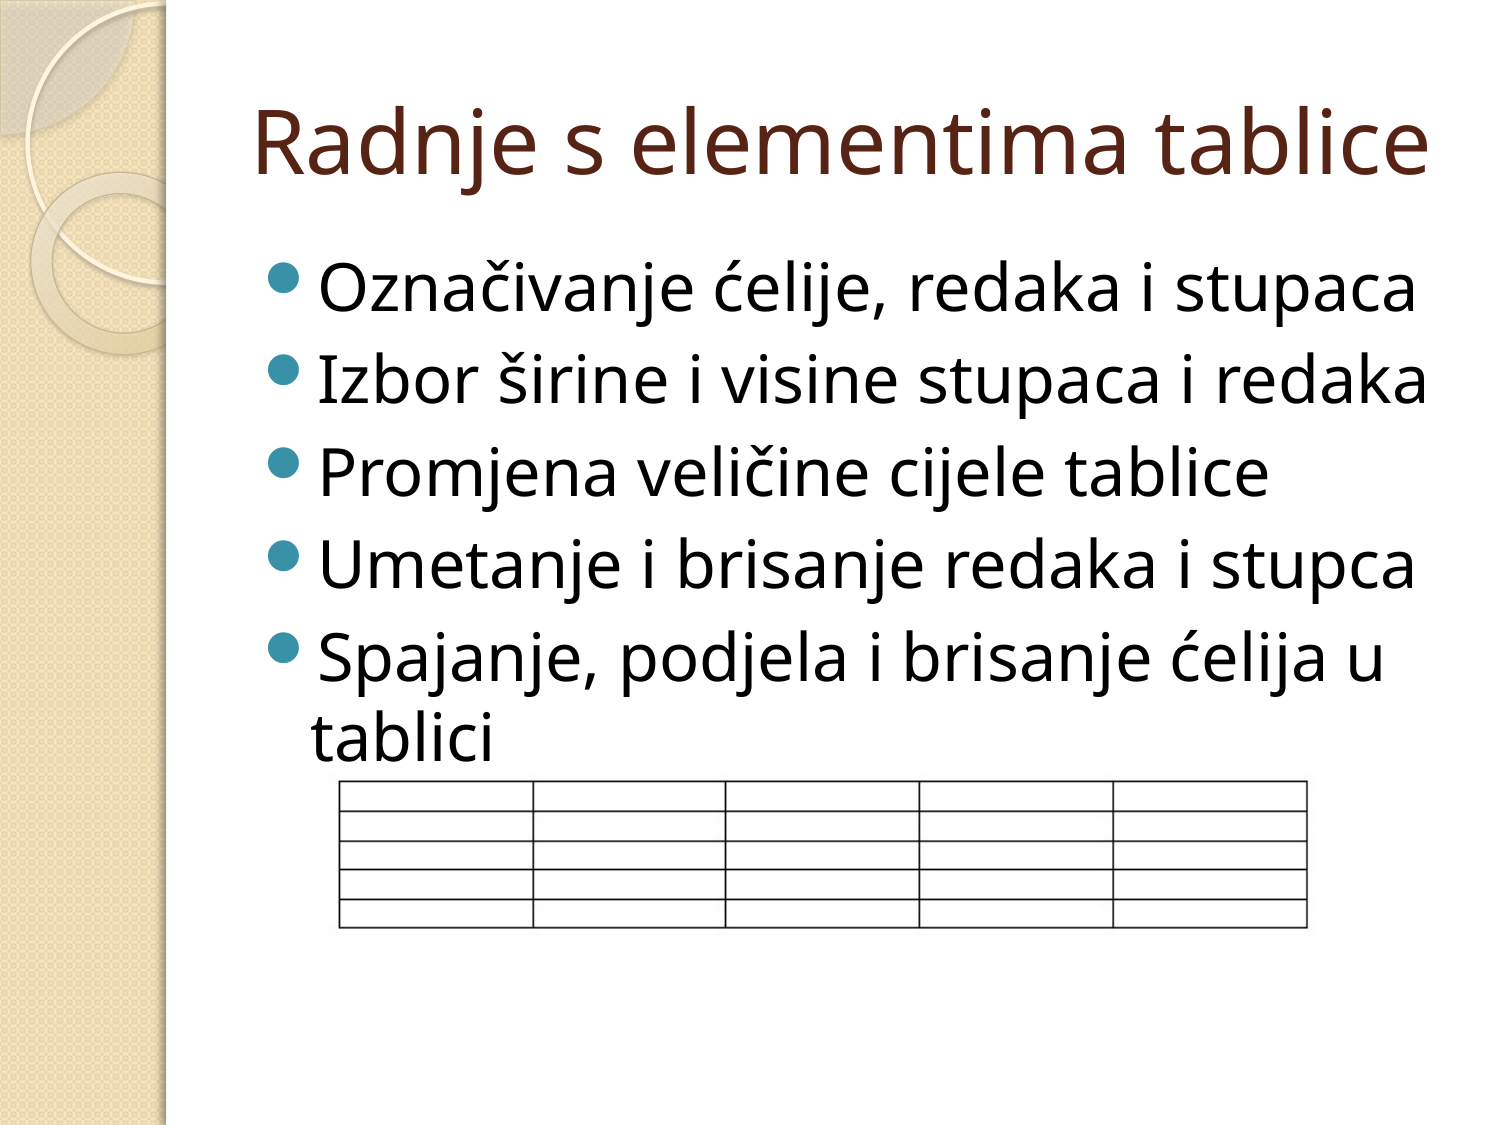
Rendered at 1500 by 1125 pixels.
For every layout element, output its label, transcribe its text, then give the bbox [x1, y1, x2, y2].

list Označivanje ćelije, redaka i stupaca Izbor širine i visine stupaca i redaka Promjena veličine cijele tablice Umetanje i brisanje redaka i stupca Spajanje, podjela i brisanje ćelija u tablici [235, 237, 1466, 1025]
picture [327, 773, 1319, 943]
title Radnje s elementima tablice [235, 45, 1466, 233]
